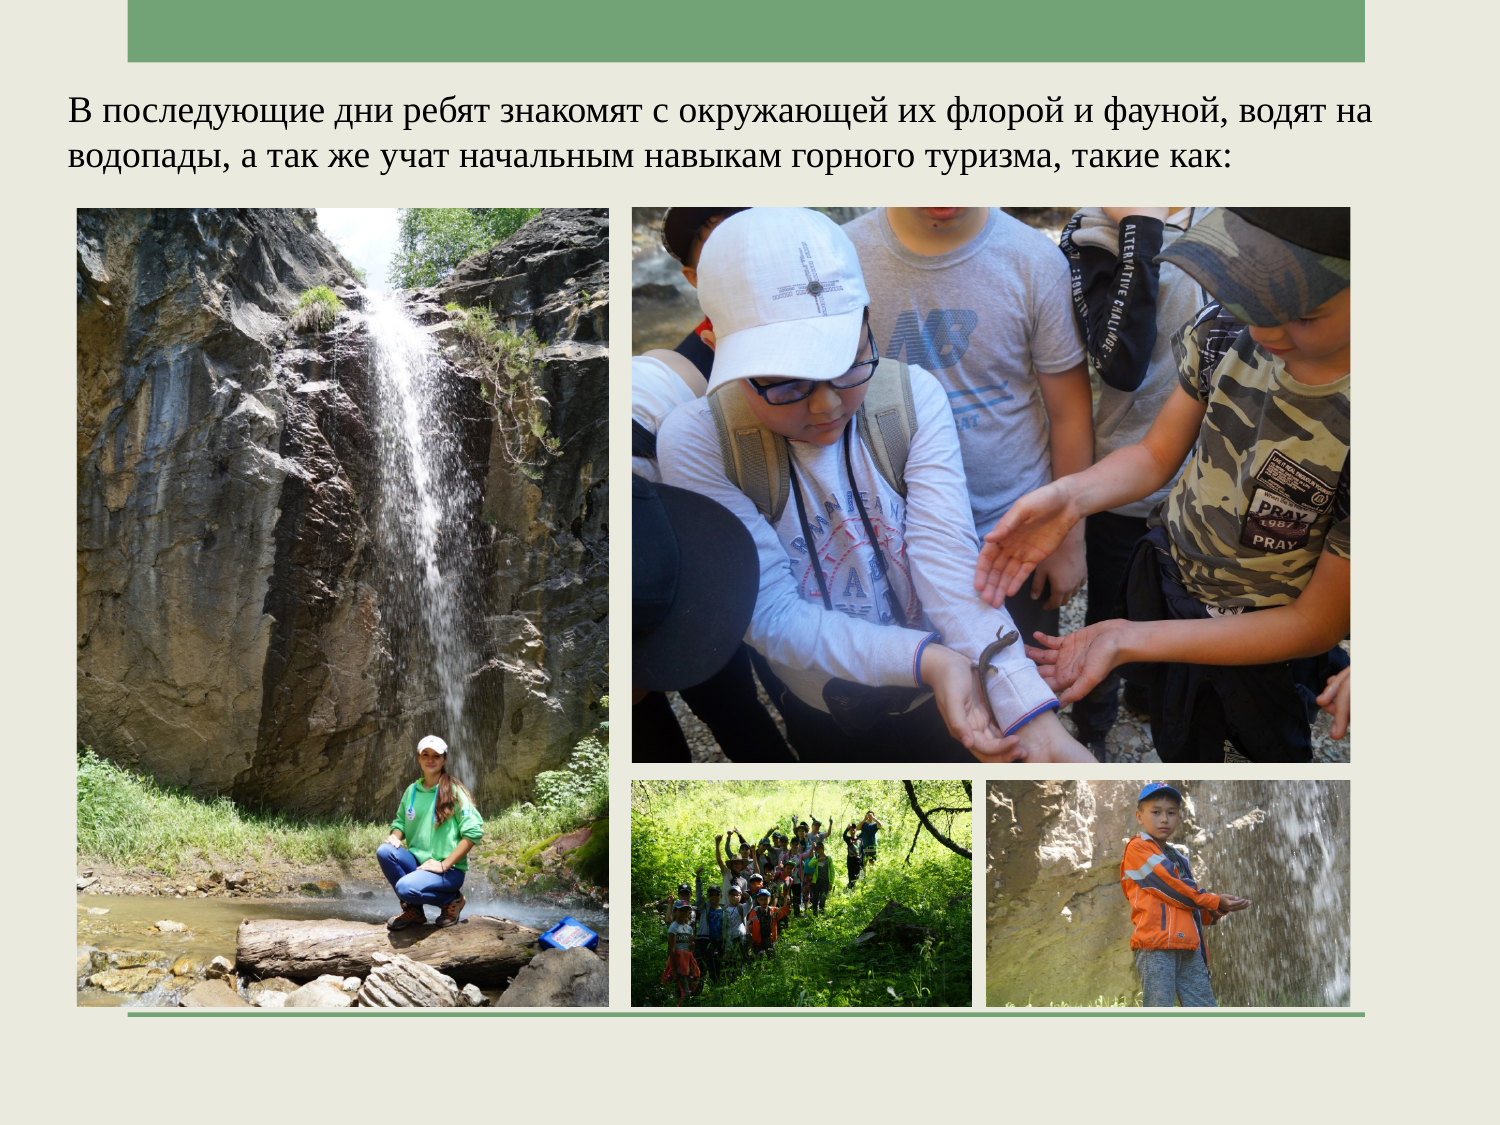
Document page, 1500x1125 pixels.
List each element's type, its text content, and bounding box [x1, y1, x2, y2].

picture [985, 780, 1351, 1007]
picture [0, 207, 1351, 1007]
text_box В последующие дни ребят знакомят с окружающей их флорой и фауной, водят на водопады, а так же учат начальным навыкам горного туризма, такие как: [53, 78, 1500, 183]
